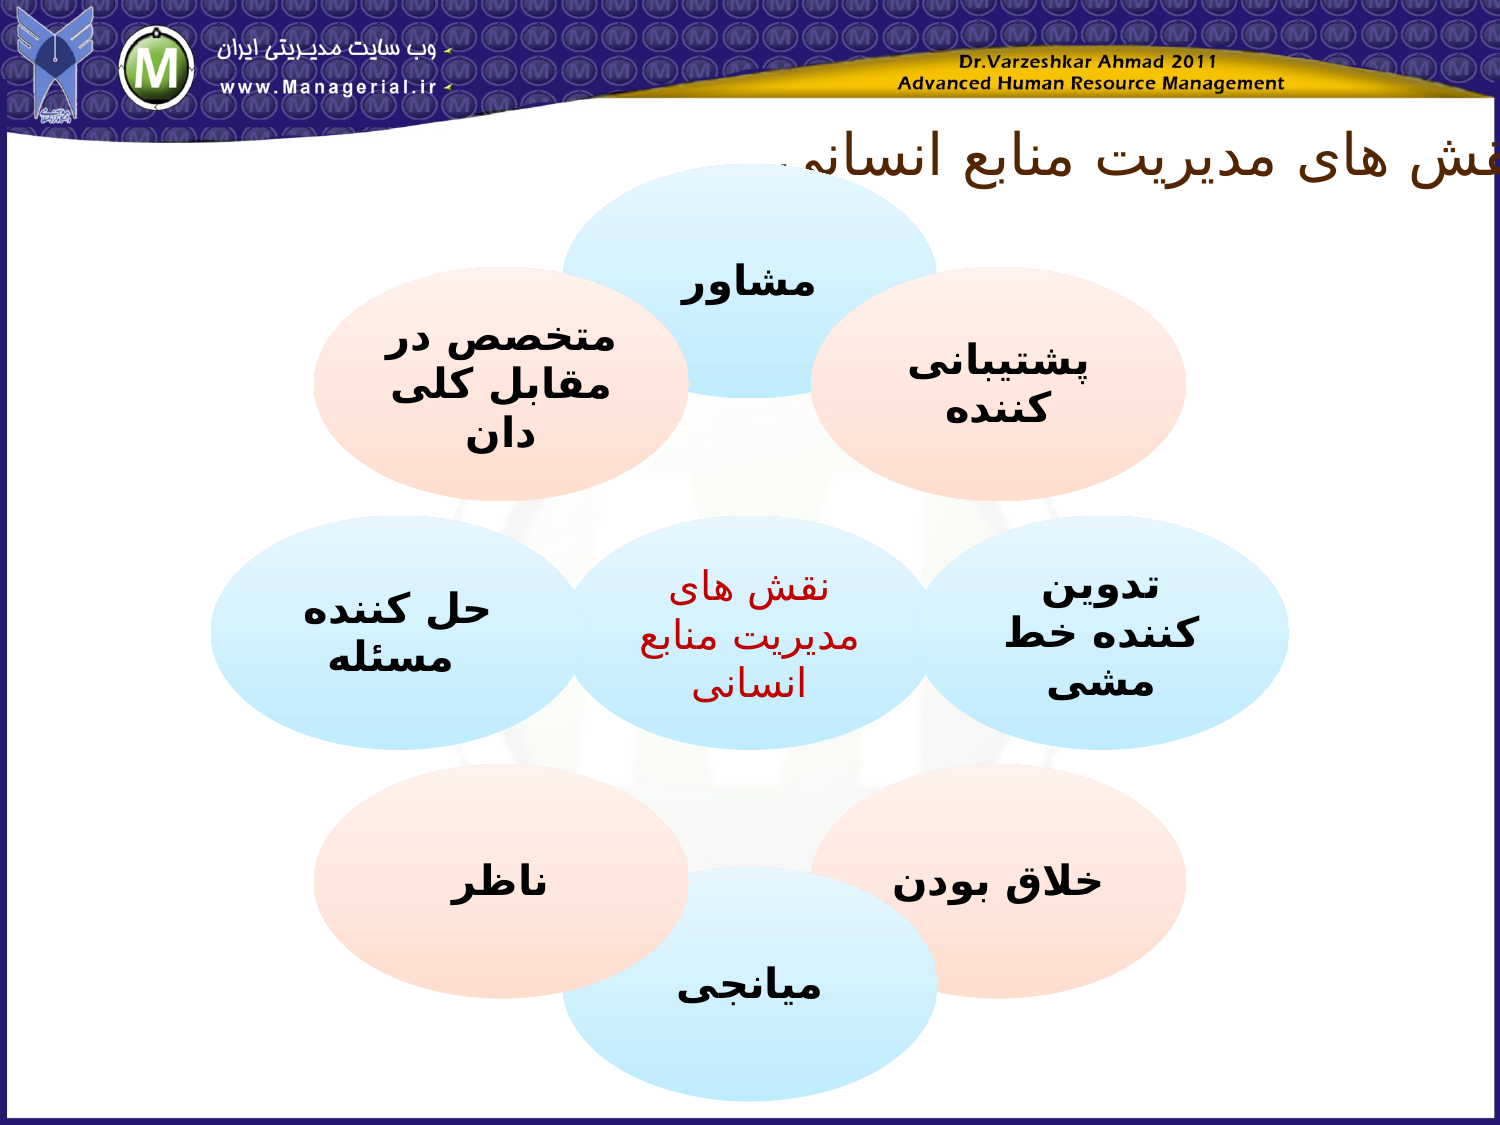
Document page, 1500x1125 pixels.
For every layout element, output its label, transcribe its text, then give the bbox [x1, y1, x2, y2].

text_box نقش های مدیریت منابع انسانی [776, 116, 1500, 163]
picture [0, 0, 1500, 163]
picture [0, 1102, 1500, 1125]
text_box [0, 163, 1500, 1102]
